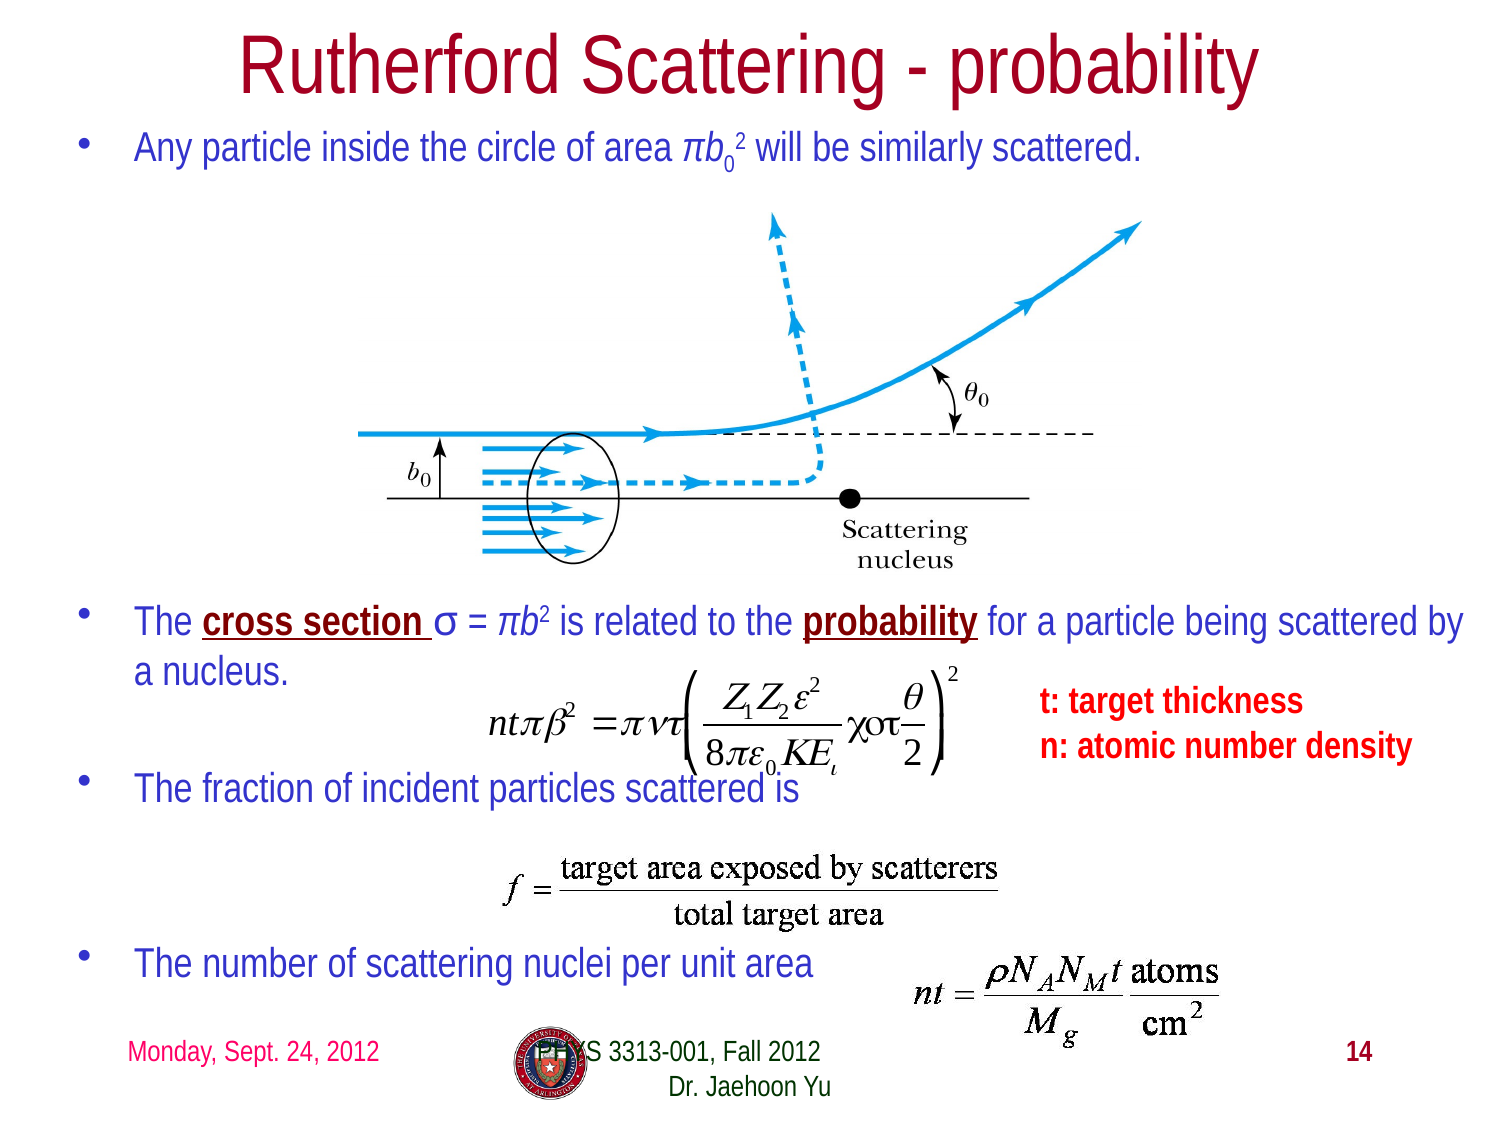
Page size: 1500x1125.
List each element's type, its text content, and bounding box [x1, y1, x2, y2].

picture [500, 849, 1000, 934]
title Rutherford Scattering - probability [74, 7, 1426, 113]
list Any particle inside the circle of area πb02 will be similarly scattered. The cross section σ = πb2 is related to the probability for a particle being scattered by a nucleus. The fraction of incident particles scattered is The number of scattering nuclei per unit area . [62, 112, 1488, 1026]
slide_number 14 [1074, 1024, 1388, 1101]
text_box t: target thickness n: atomic number density [1025, 668, 1438, 774]
footer PHYS 3313-001, Fall 2012 Dr. Jaehoon Yu [512, 1024, 988, 1101]
picture [912, 950, 1222, 1051]
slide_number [112, 1024, 426, 1101]
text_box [482, 657, 968, 788]
picture [357, 212, 1143, 576]
